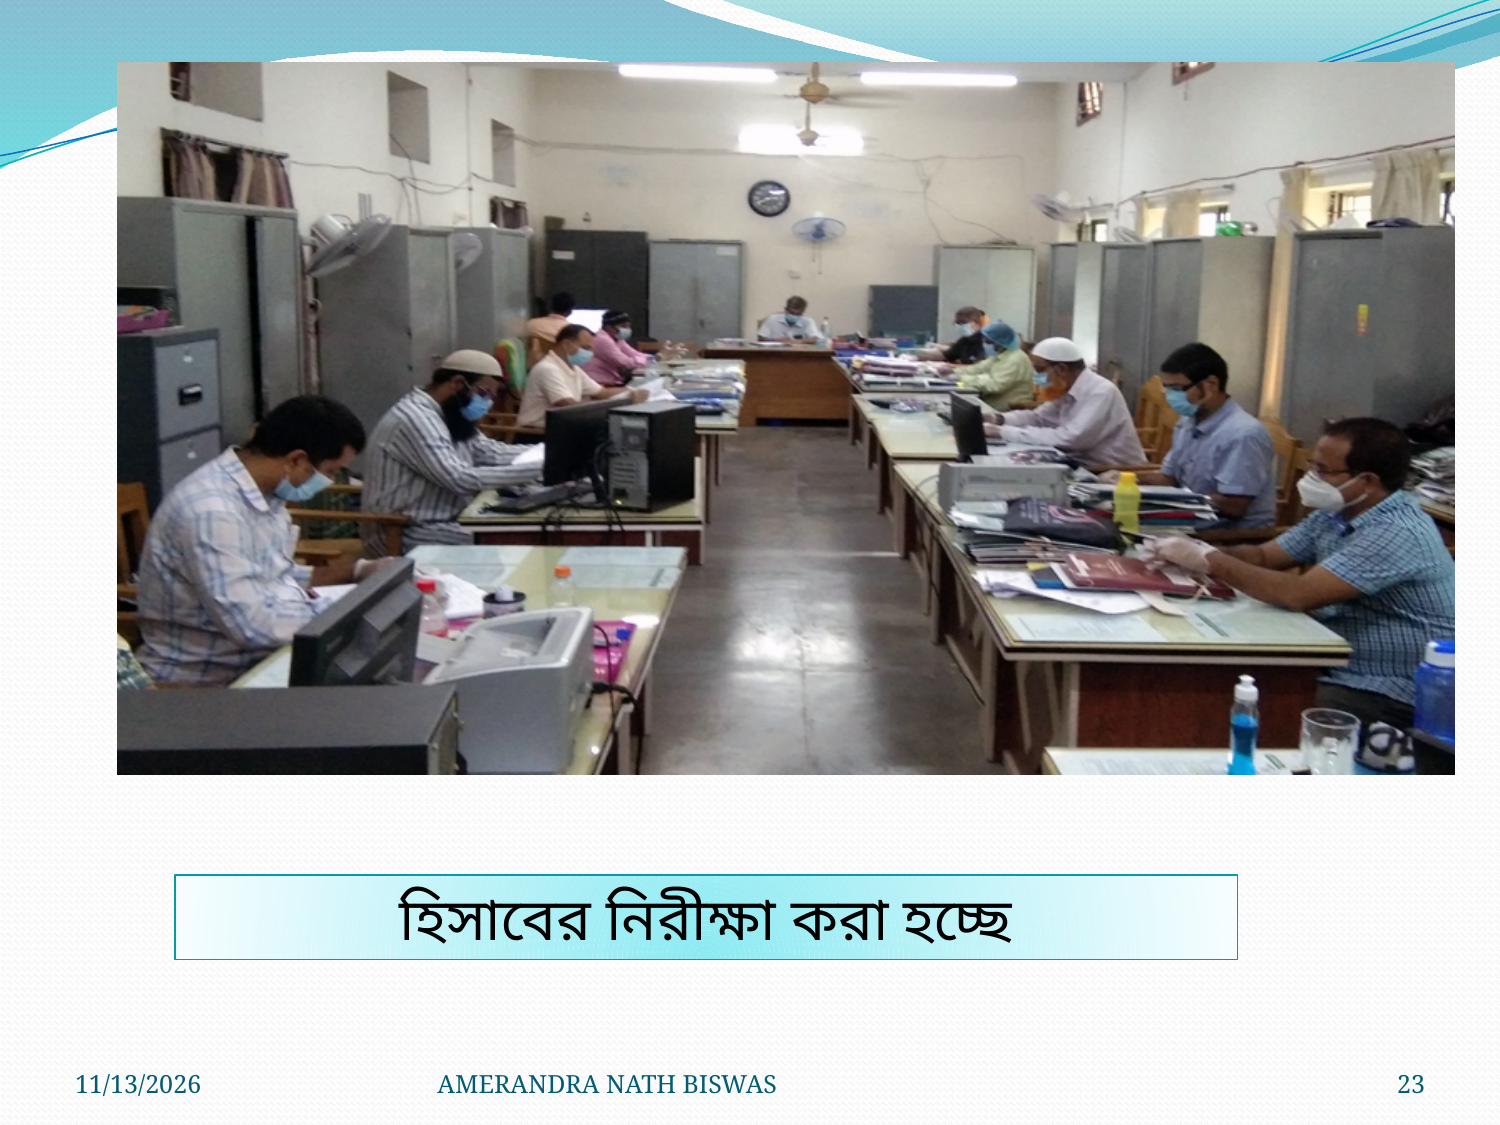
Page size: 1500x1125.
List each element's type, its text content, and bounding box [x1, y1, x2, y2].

text_box হিসাবের নিরীক্ষা করা হচ্ছে [174, 874, 1238, 960]
picture [116, 62, 1455, 776]
slide_number 23 [1299, 1042, 1425, 1103]
footer AMERANDRA NATH BISWAS [437, 1042, 988, 1103]
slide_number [75, 1042, 425, 1103]
